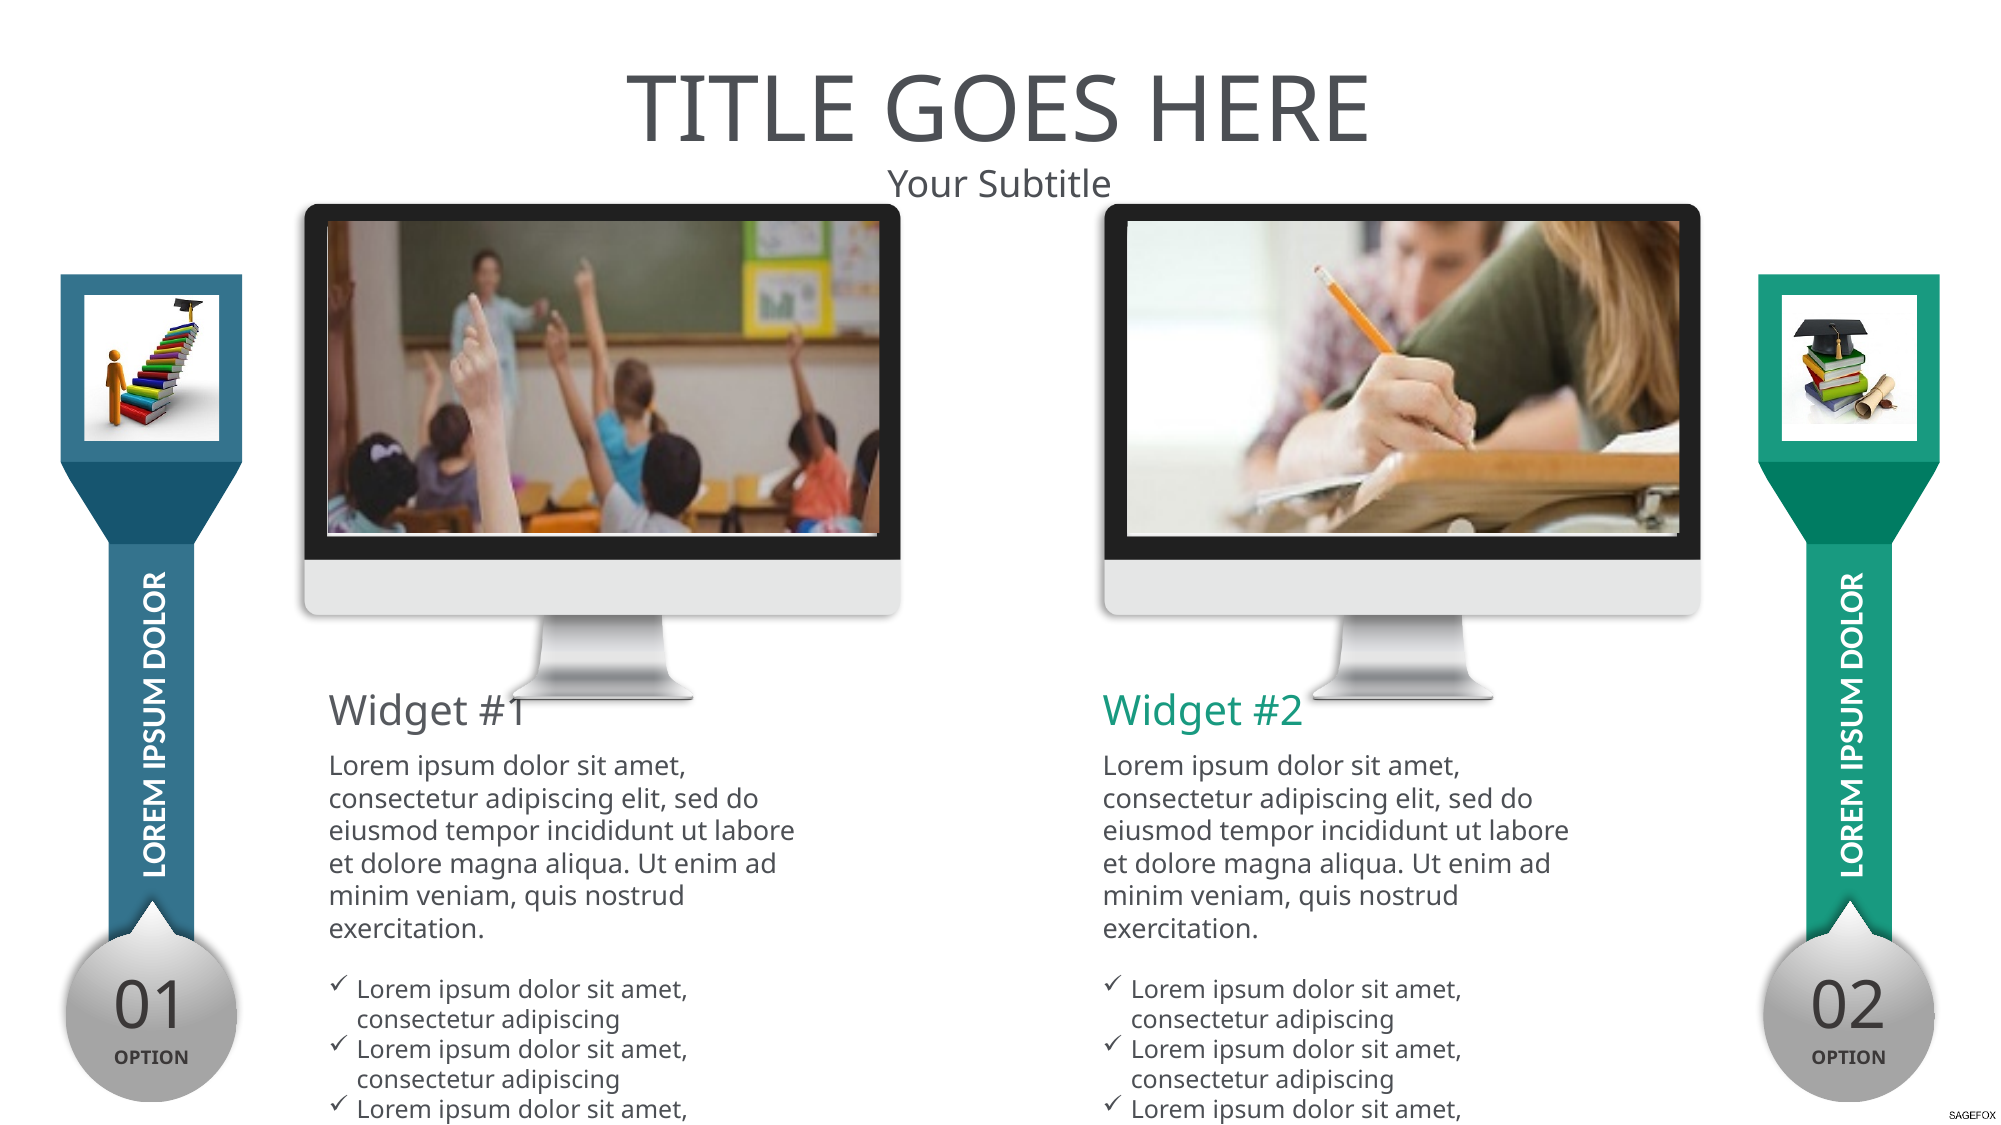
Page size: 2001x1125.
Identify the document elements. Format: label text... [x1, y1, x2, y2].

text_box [1745, 262, 1953, 1103]
text_box TITLE GOES HERE Your Subtitle [548, 42, 1452, 212]
picture [280, 184, 925, 725]
picture [1924, 1102, 2000, 1123]
text_box Widget #1 Lorem ipsum dolor sit amet, consectetur adipiscing elit, sed do eiusmod tempor incididunt ut labore et dolore magna aliqua. Ut enim ad minim veniam, quis nostrud exercitation. Lorem ipsum dolor sit amet, consectetur adipiscing Lorem ipsum dolor sit amet, consectetur adipiscing Lorem ipsum dolor sit amet, consectetur adipiscing [313, 732, 830, 1125]
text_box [47, 262, 255, 1103]
picture [1080, 184, 1725, 725]
text_box Widget #2 Lorem ipsum dolor sit amet, consectetur adipiscing elit, sed do eiusmod tempor incididunt ut labore et dolore magna aliqua. Ut enim ad minim veniam, quis nostrud exercitation. Lorem ipsum dolor sit amet, consectetur adipiscing Lorem ipsum dolor sit amet, consectetur adipiscing Lorem ipsum dolor sit amet, consectetur adipiscing [1087, 732, 1604, 1125]
